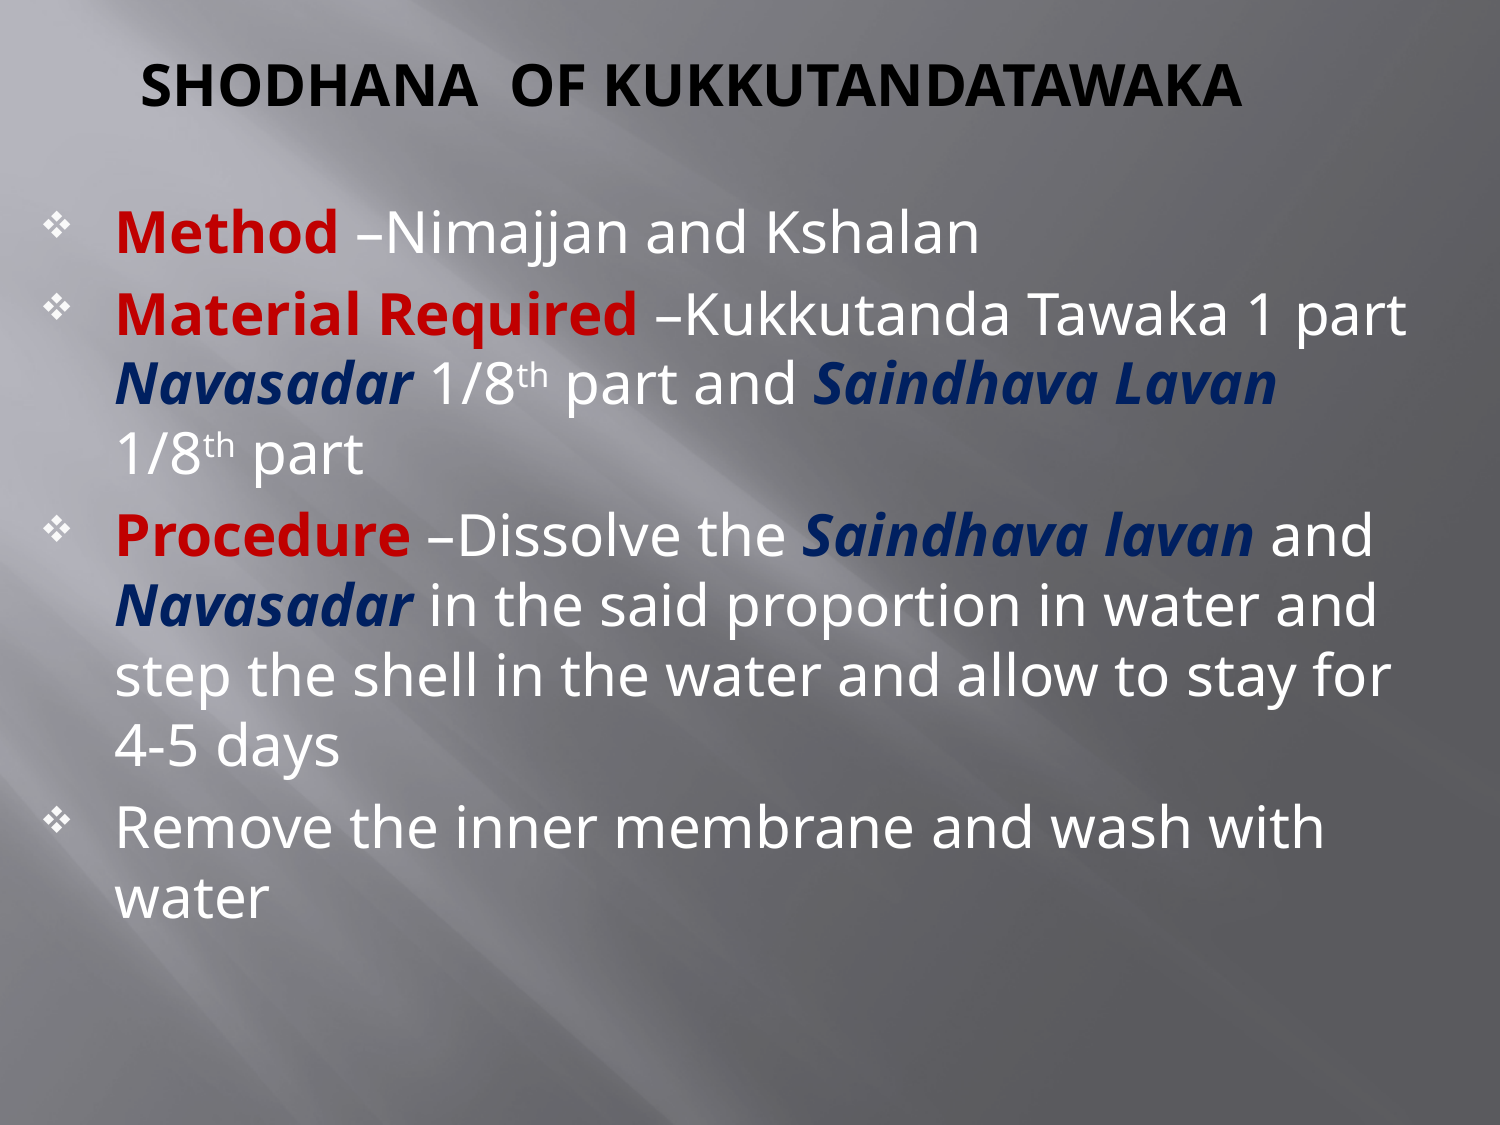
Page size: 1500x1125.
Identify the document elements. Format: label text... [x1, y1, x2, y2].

title Shodhana OF KUKKUTANDATAWAKA [24, 12, 1375, 119]
subtitle Method –Nimajjan and Kshalan Material Required –Kukkutanda Tawaka 1 part Navasadar 1/8th part and Saindhava Lavan 1/8th part Procedure –Dissolve the Saindhava lavan and Navasadar in the said proportion in water and step the shell in the water and allow to stay for 4-5 days Remove the inner membrane and wash with water [24, 187, 1425, 475]
